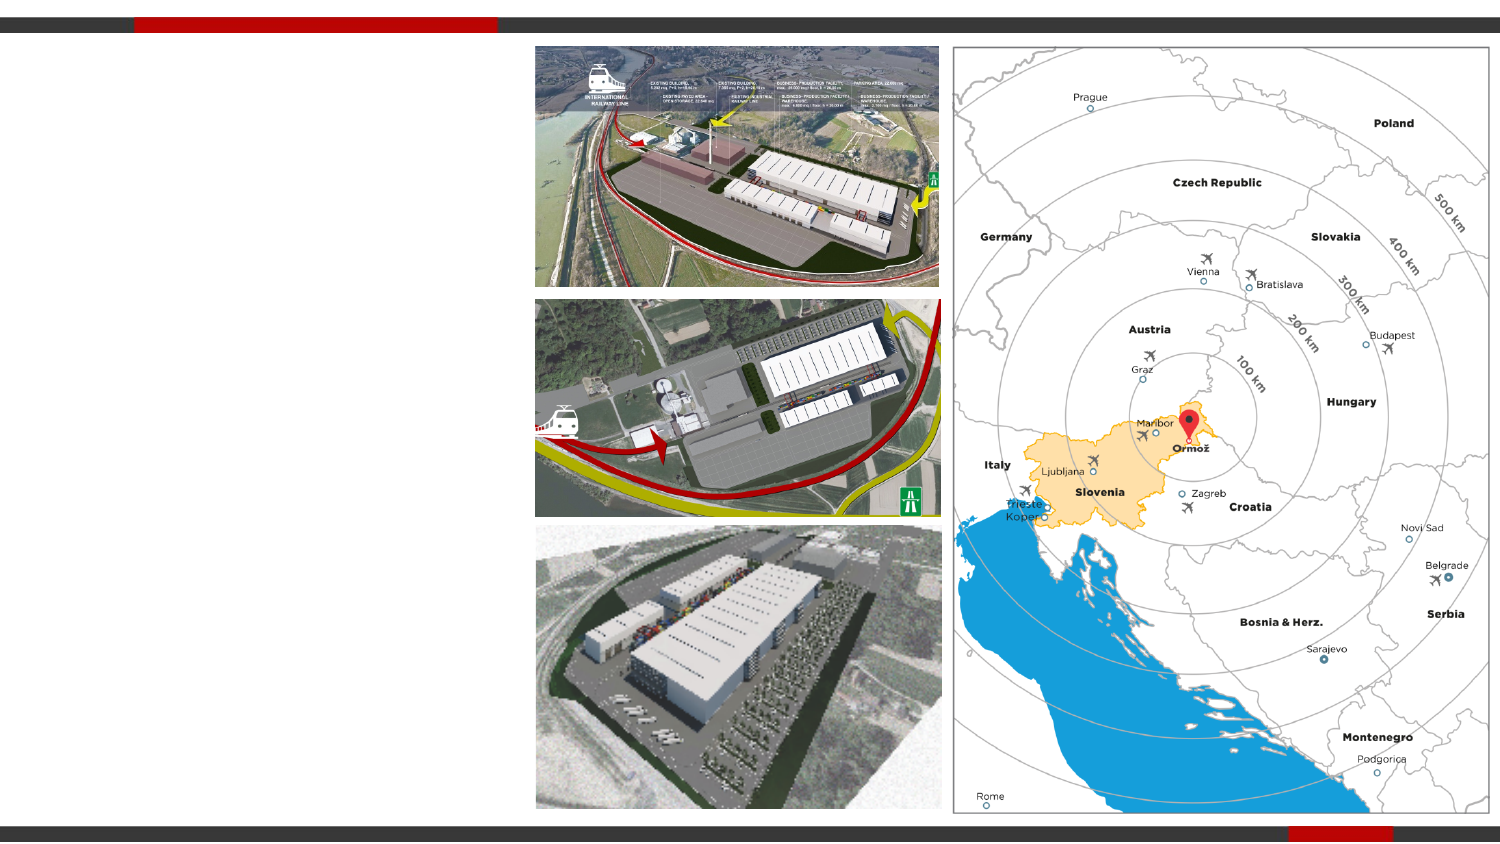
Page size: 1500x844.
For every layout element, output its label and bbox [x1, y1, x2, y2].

picture [535, 298, 941, 517]
picture [535, 46, 939, 288]
picture [0, 825, 1500, 842]
picture [951, 46, 1490, 814]
picture [535, 525, 943, 810]
picture [0, 16, 1500, 33]
